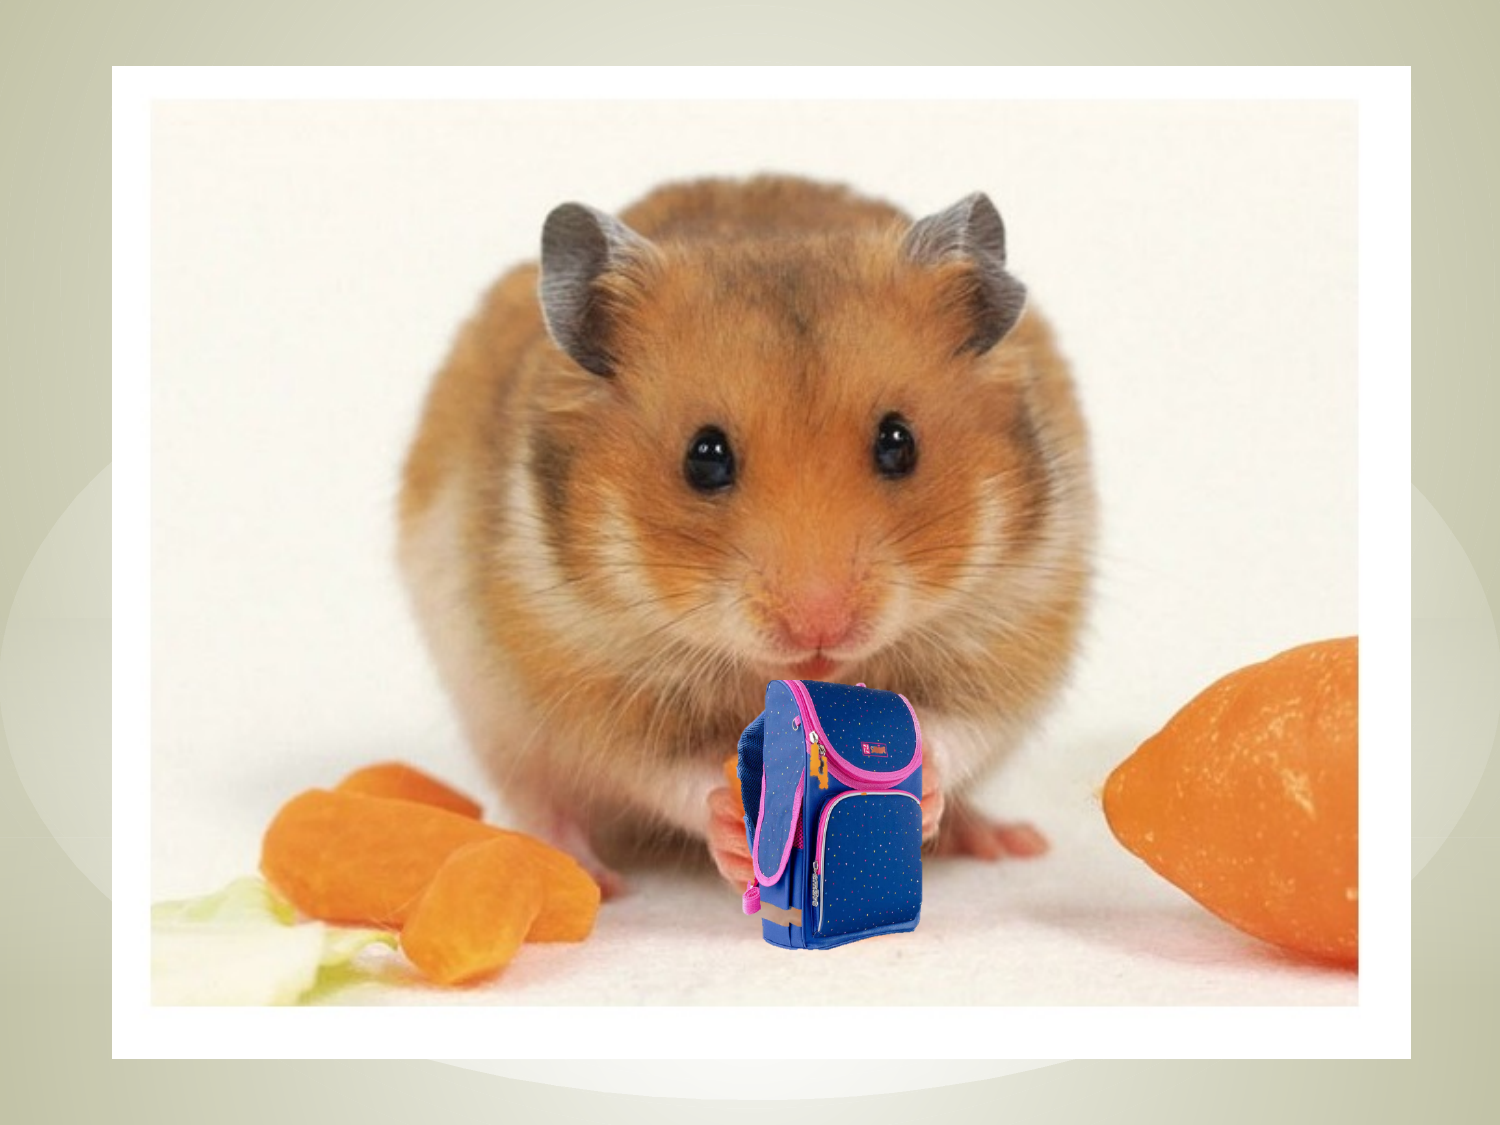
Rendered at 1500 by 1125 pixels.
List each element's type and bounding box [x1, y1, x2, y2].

picture [111, 66, 1412, 1059]
